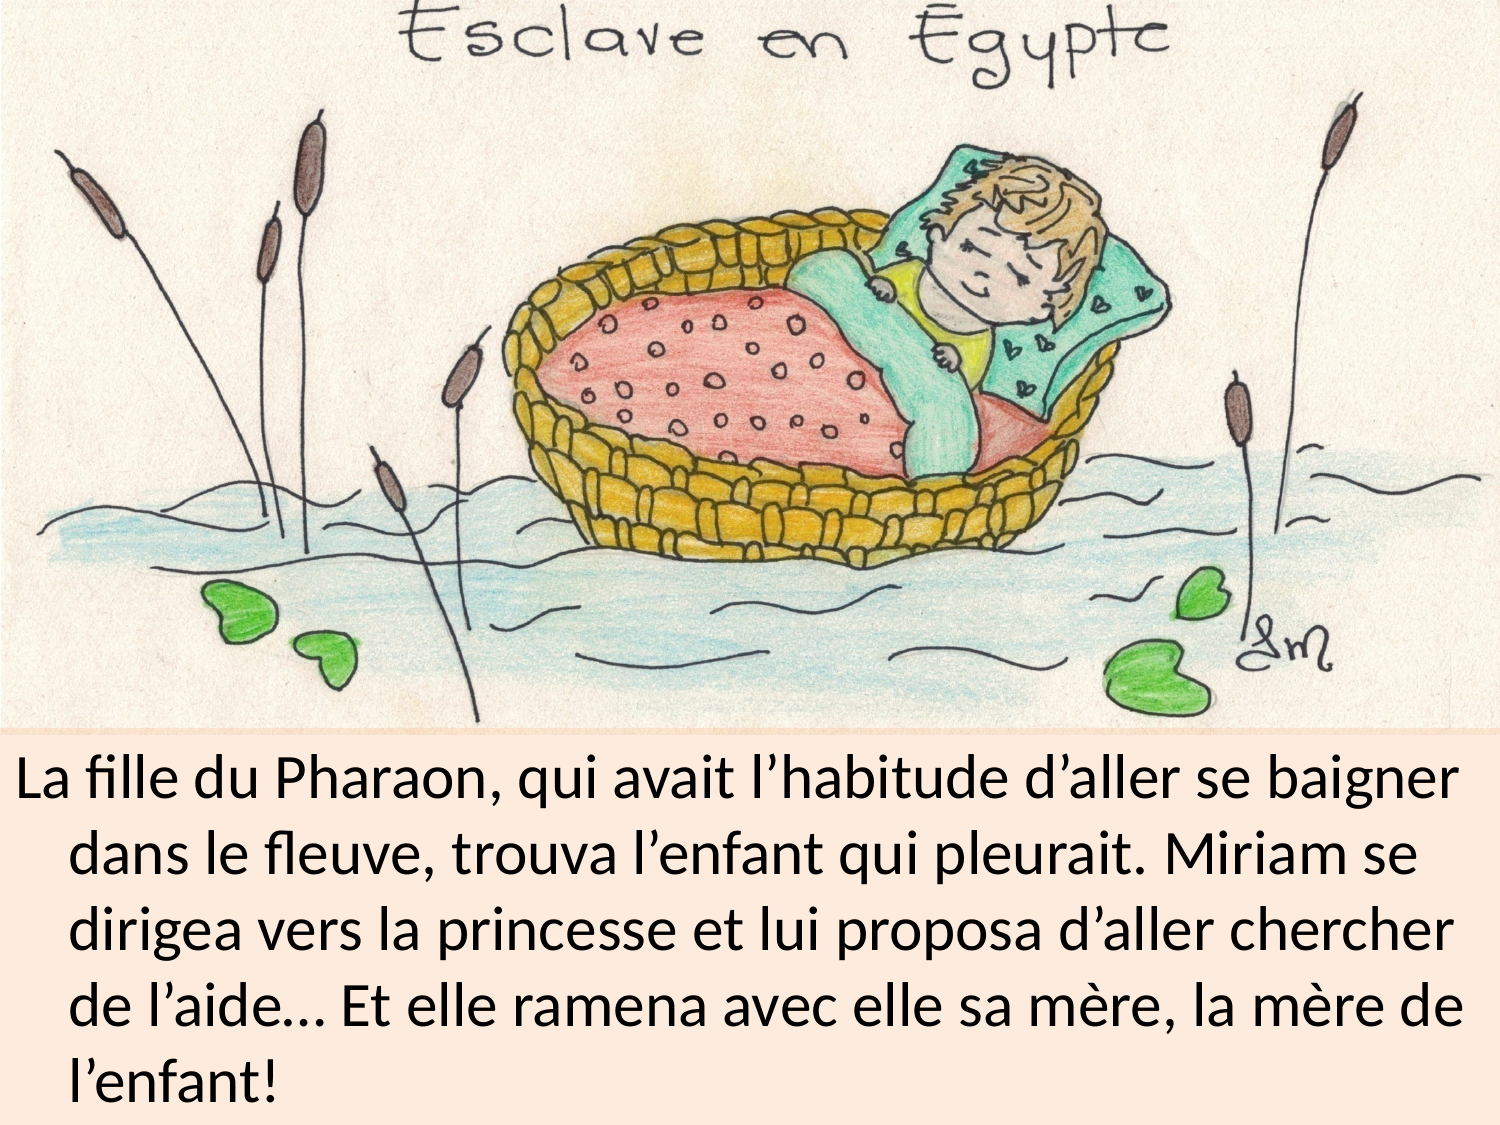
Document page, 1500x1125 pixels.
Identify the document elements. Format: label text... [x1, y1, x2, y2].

picture [0, 0, 1500, 735]
list La fille du Pharaon, qui avait l’habitude d’aller se baigner dans le fleuve, trouva l’enfant qui pleurait. Miriam se dirigea vers la princesse et lui proposa d’aller chercher de l’aide… Et elle ramena avec elle sa mère, la mère de l’enfant! [0, 742, 1500, 1125]
